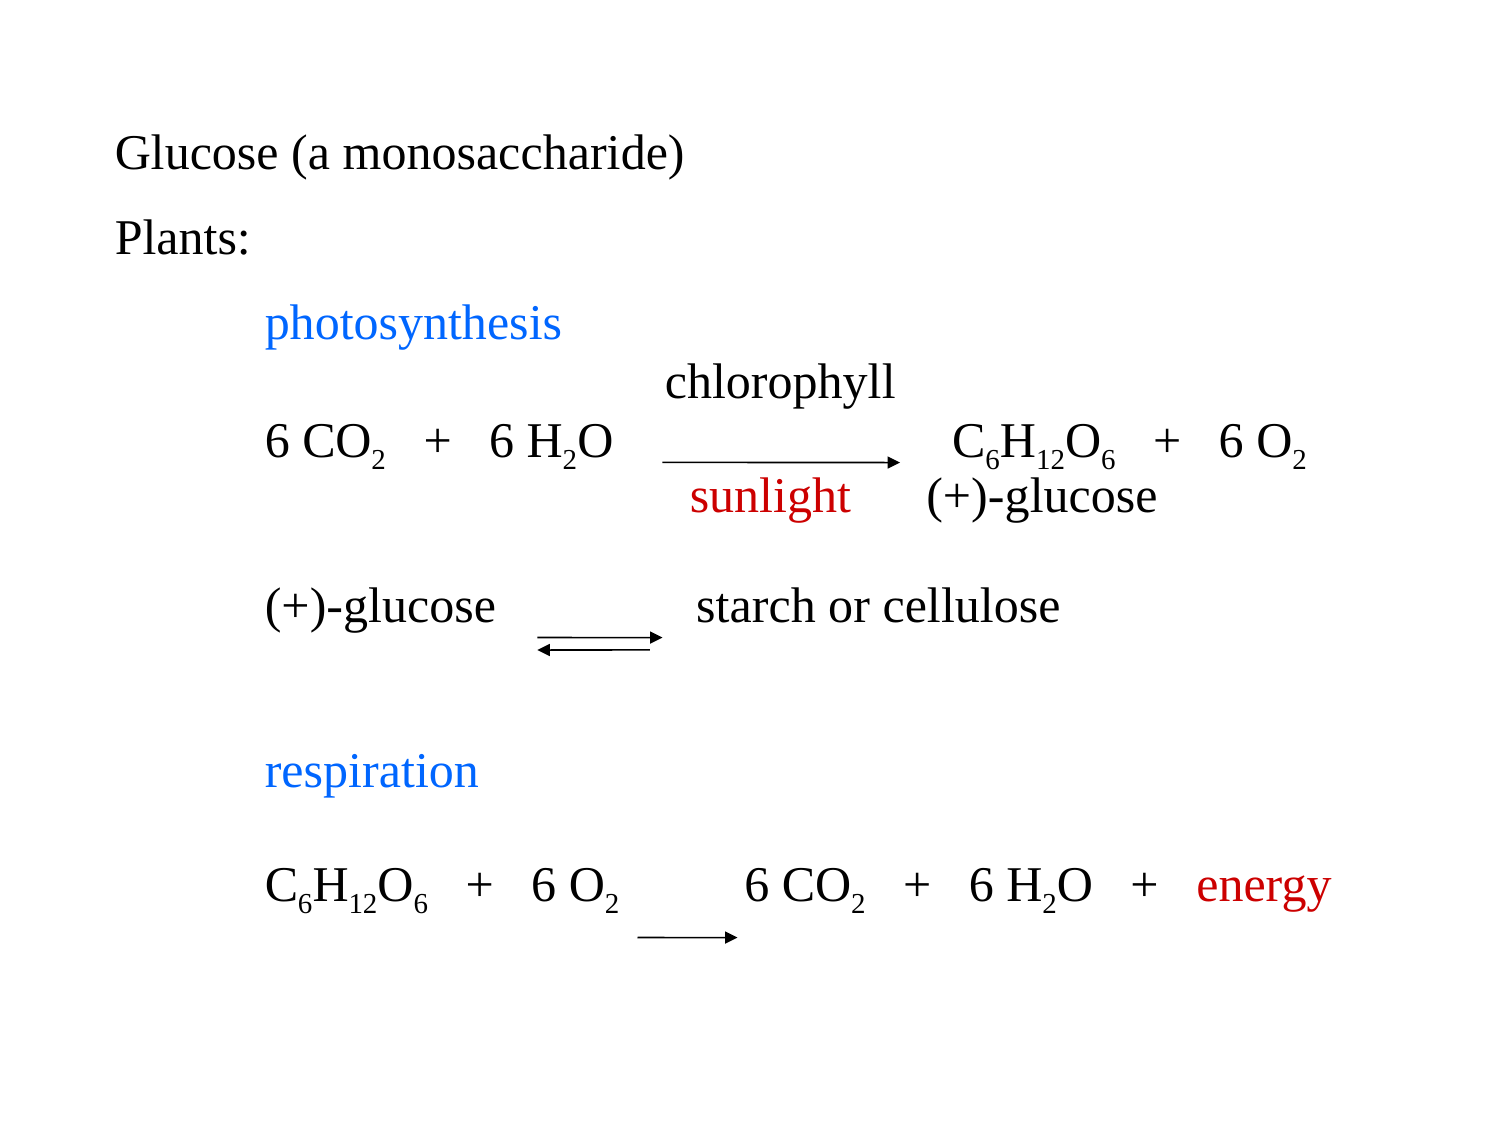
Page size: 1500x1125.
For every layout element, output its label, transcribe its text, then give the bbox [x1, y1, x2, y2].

text_box Glucose (a monosaccharide) Plants: photosynthesis chlorophyll 6 CO2 + 6 H2O C6H12O6 + 6 O2 sunlight (+)-glucose (+)-glucose starch or cellulose respiration C6H12O6 + 6 O2 6 CO2 + 6 H2O + energy [99, 112, 1425, 916]
text_box [537, 631, 663, 644]
text_box [637, 931, 738, 944]
text_box [537, 643, 650, 657]
text_box [662, 456, 901, 469]
